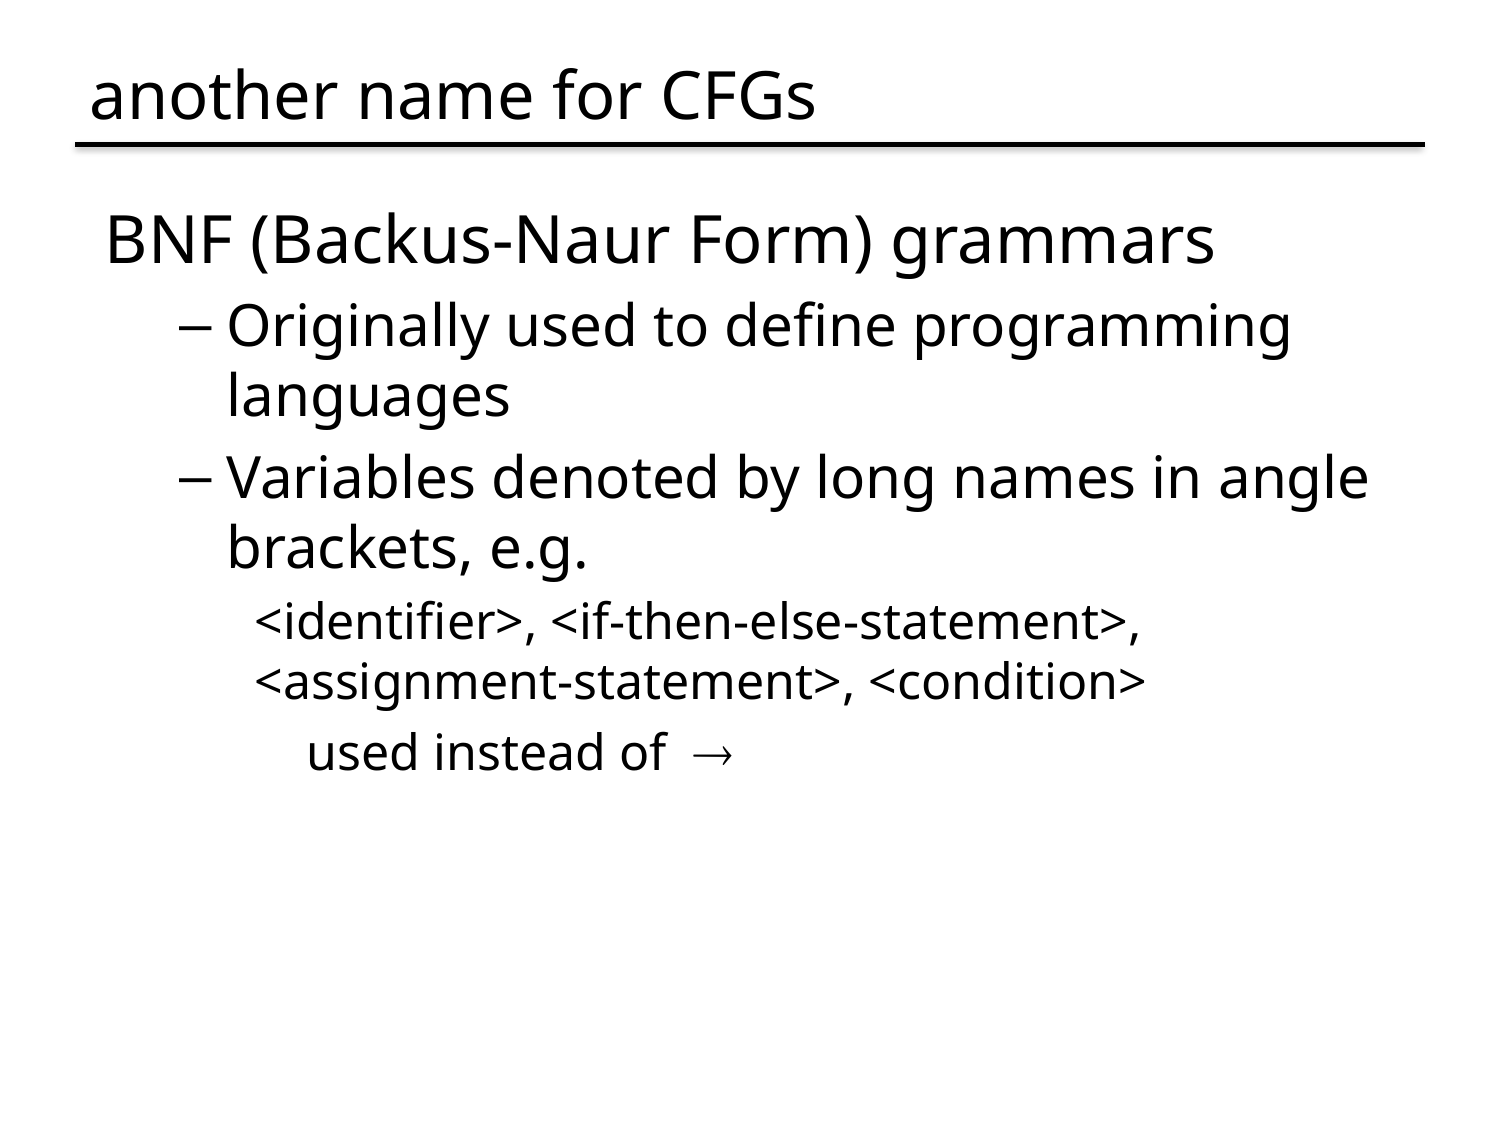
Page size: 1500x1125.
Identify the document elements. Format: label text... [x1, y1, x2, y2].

title another name for CFGs [75, 45, 1425, 145]
